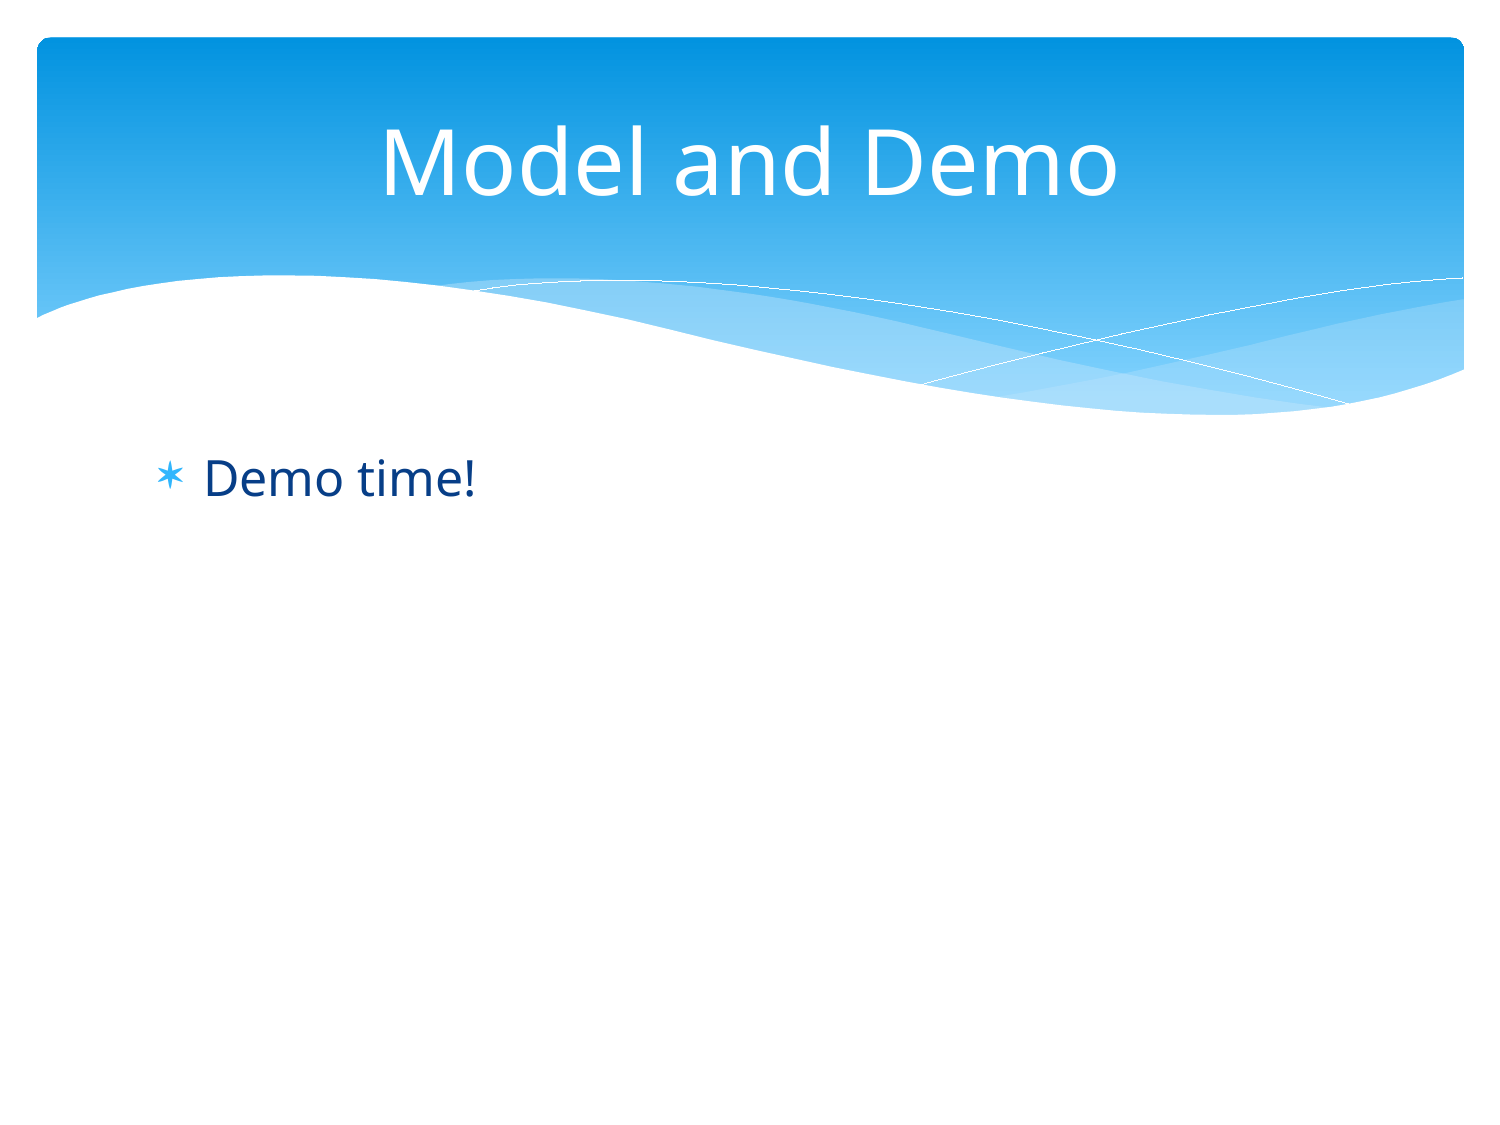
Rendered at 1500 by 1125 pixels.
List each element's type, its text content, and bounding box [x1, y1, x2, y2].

list Demo time! [143, 438, 1359, 1005]
title Model and Demo [75, 55, 1425, 261]
